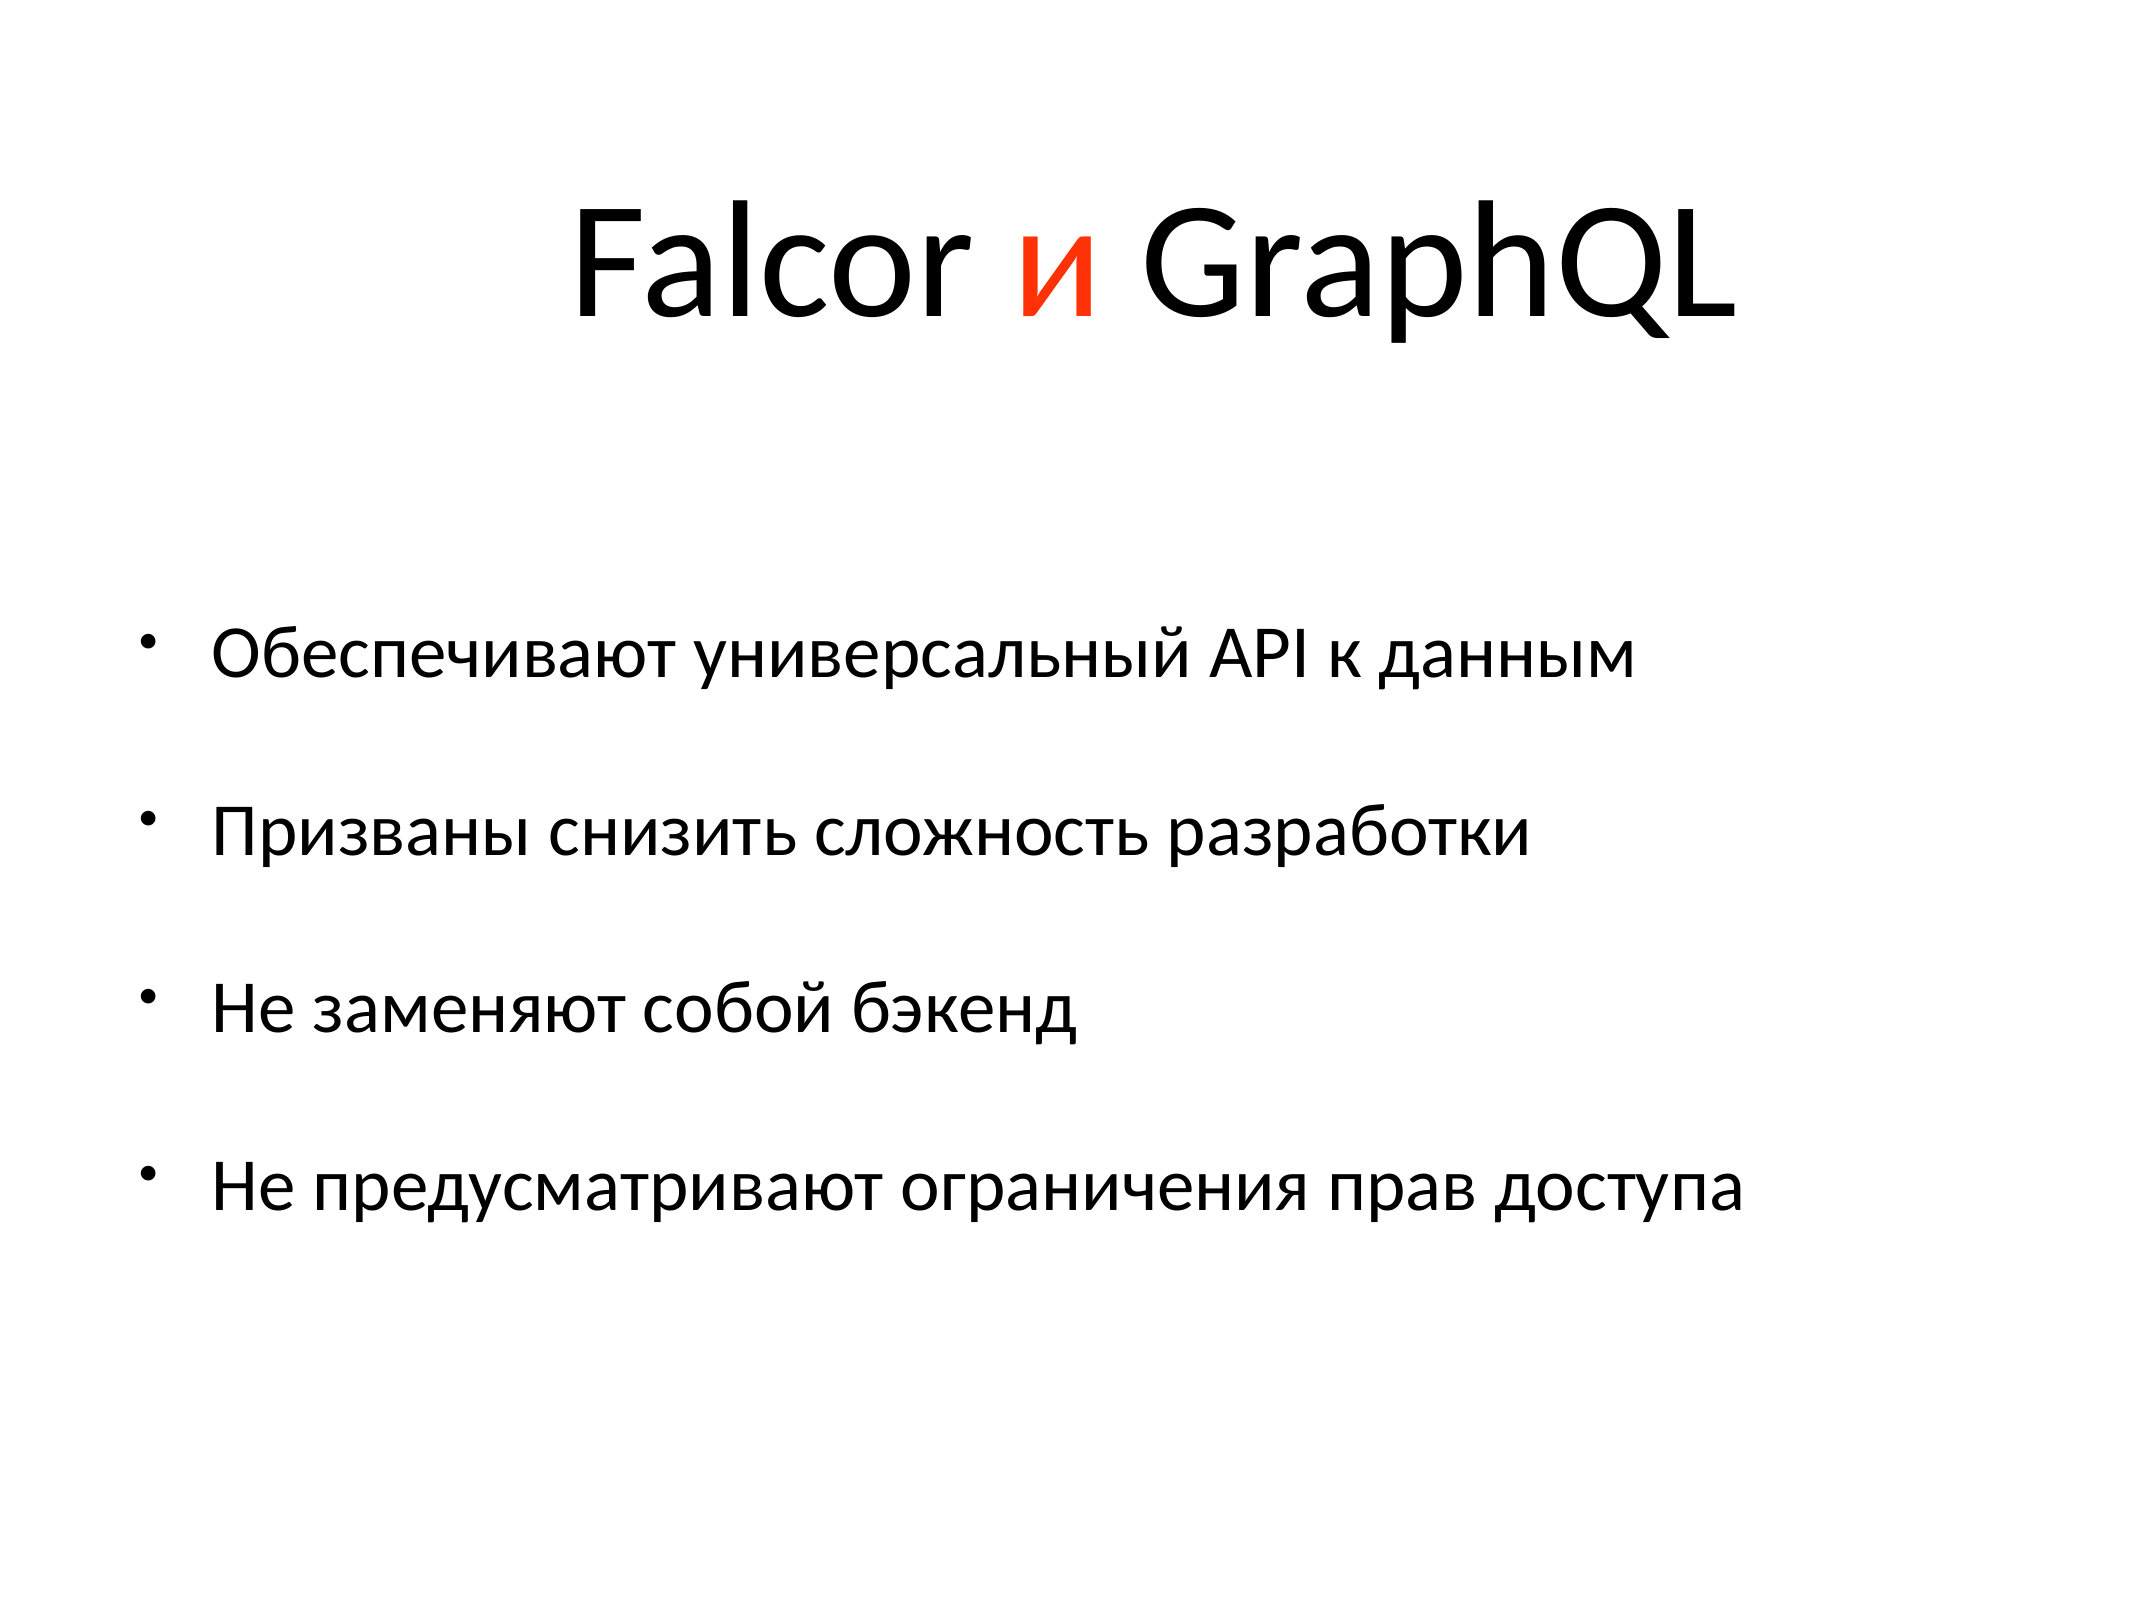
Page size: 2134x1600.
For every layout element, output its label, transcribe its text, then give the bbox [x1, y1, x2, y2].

title Falcor и GraphQL [155, 72, 2134, 428]
list Обеспечивают универсальный API к данным Призваны снизить сложность разработки Не заменяют собой бэкенд Не предусматривают ограничения прав доступа [129, 593, 2004, 1584]
